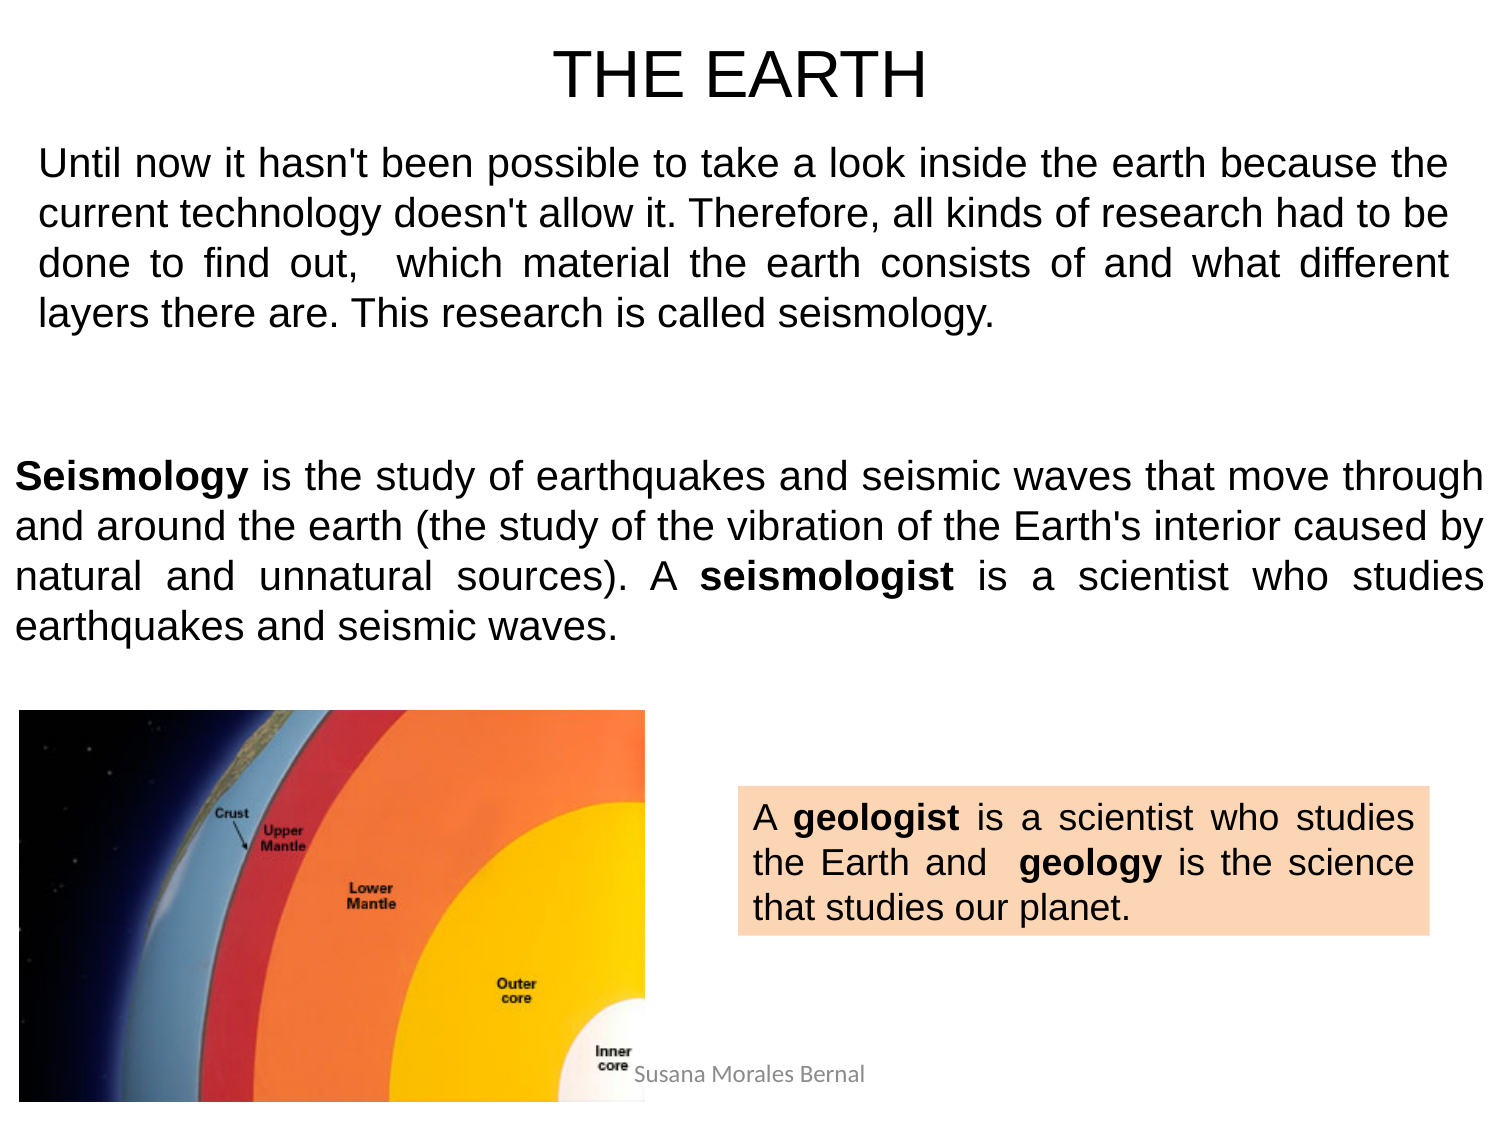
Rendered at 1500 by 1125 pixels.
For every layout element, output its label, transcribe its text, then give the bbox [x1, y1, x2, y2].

footer Susana Morales Bernal [649, 1042, 988, 1103]
text_box Until now it hasn't been possible to take a look inside the earth because the current technology doesn't allow it. Therefore, all kinds of research had to be done to find out, which material the earth consists of and what different layers there are. This research is called seismology. [23, 128, 1465, 344]
picture [19, 710, 645, 1102]
text_box Seismology is the study of earthquakes and seismic waves that move through and around the earth (the study of the vibration of the Earth's interior caused by natural and unnatural sources). A seismologist is a scientist who studies earthquakes and seismic waves. [0, 441, 1500, 707]
text_box THE EARTH [234, 23, 1266, 119]
text_box A geologist is a scientist who studies the Earth and geology is the science that studies our planet. [738, 785, 1430, 936]
